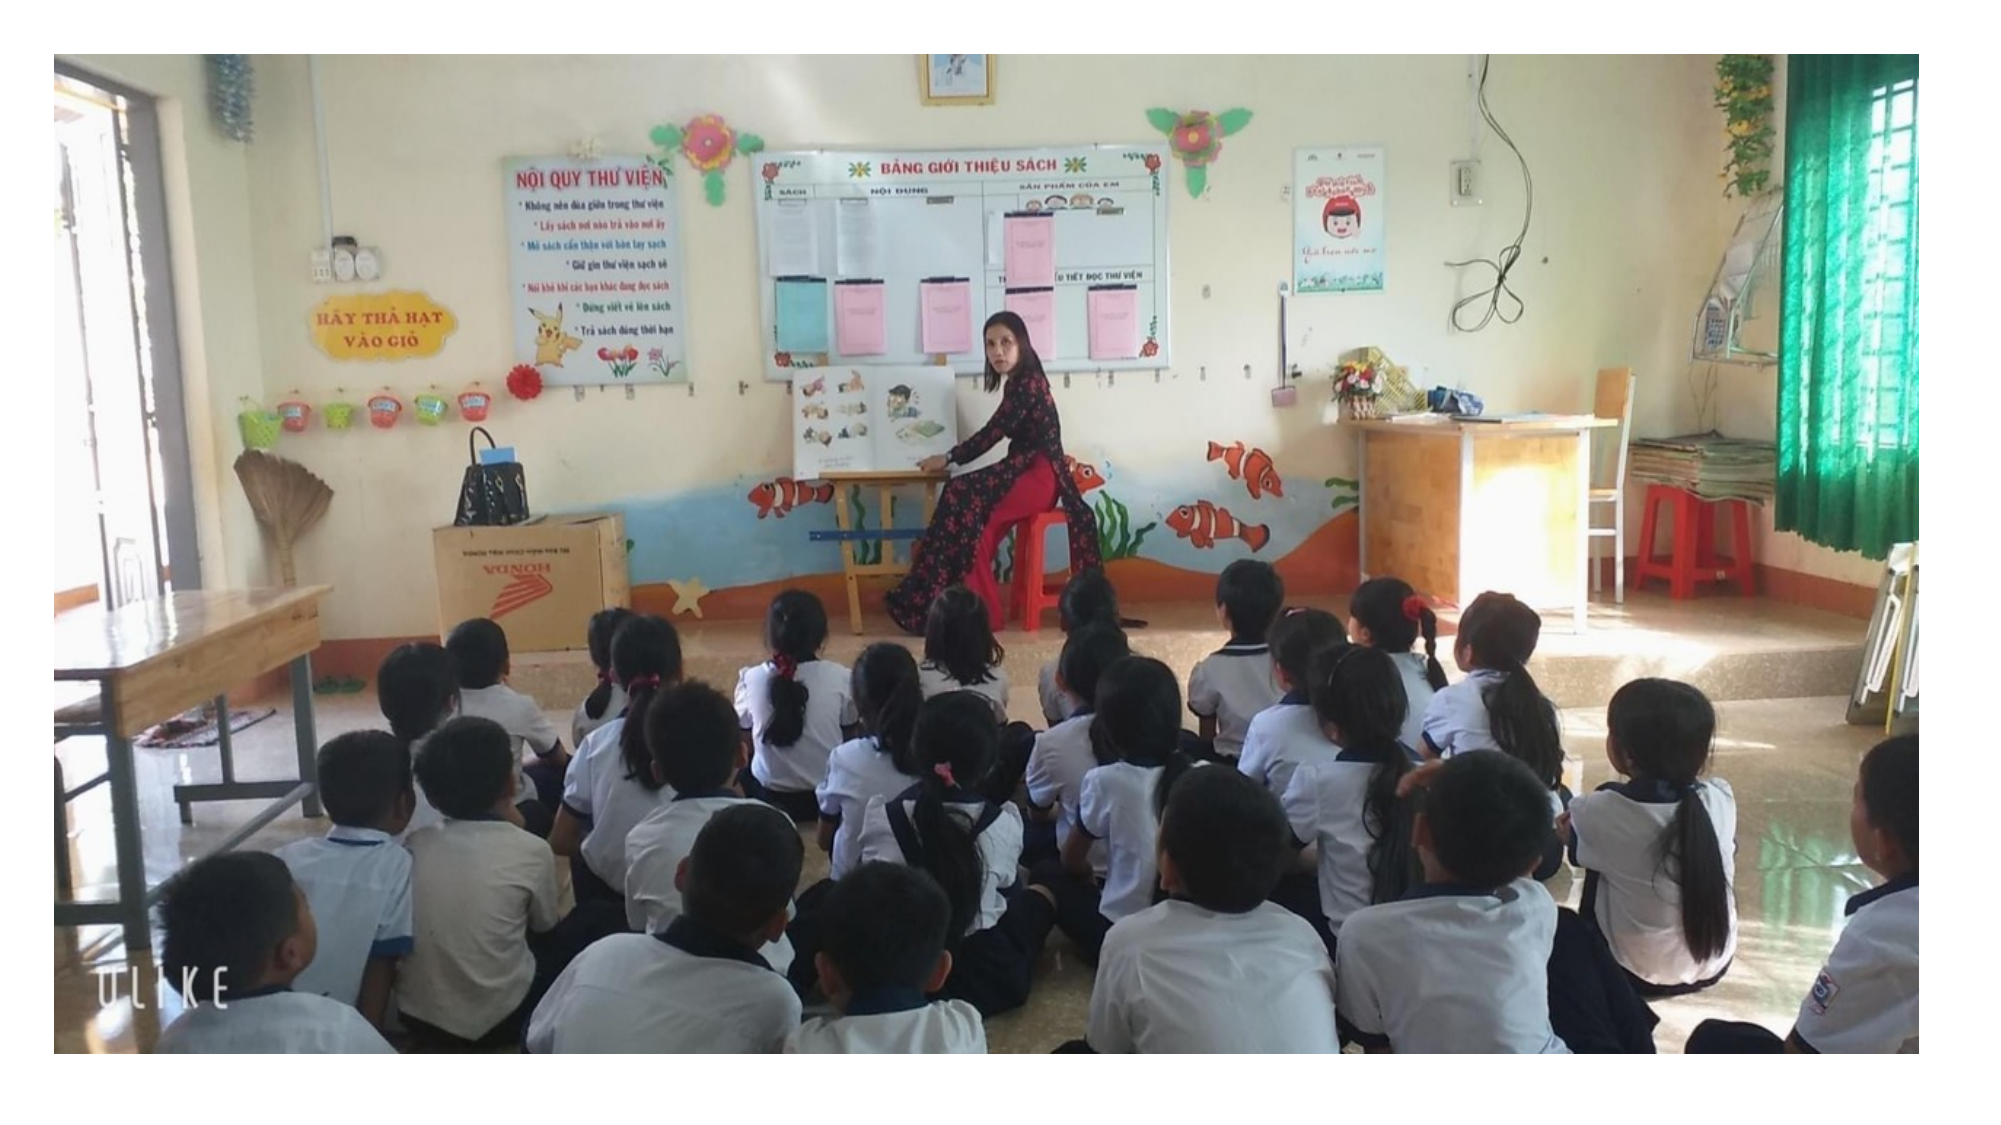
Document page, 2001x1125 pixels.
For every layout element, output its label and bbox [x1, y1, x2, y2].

picture [54, 54, 1919, 1054]
